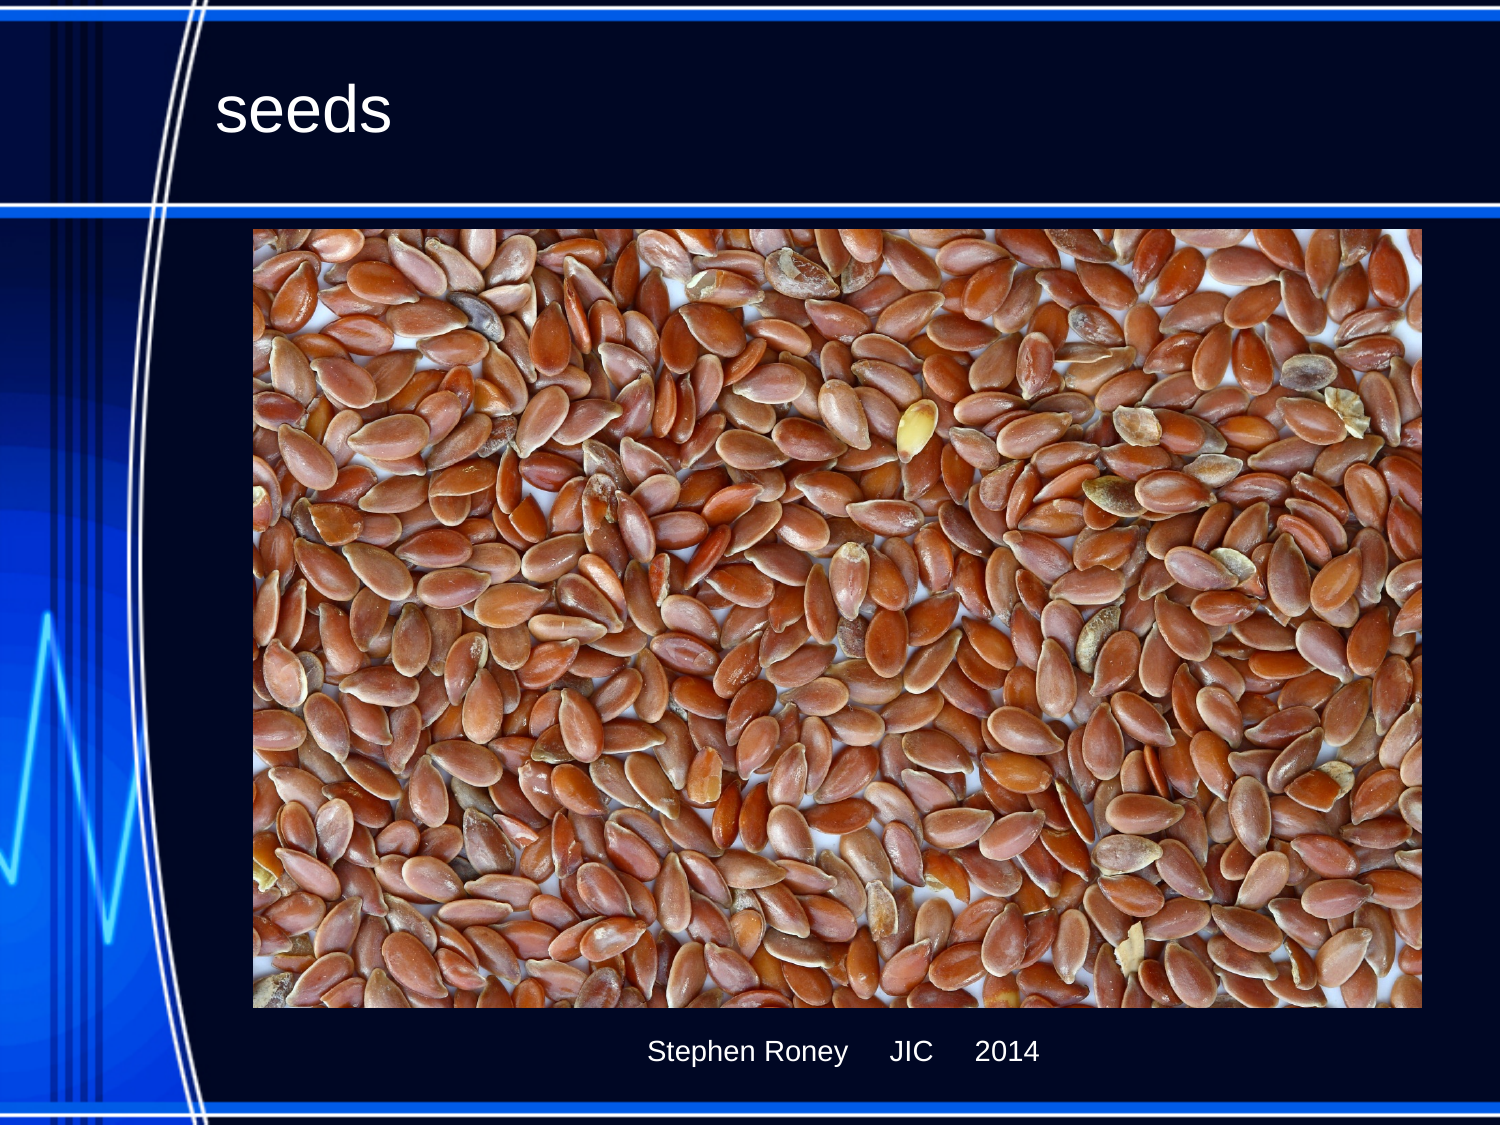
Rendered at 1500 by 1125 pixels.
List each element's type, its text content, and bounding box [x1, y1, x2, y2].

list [253, 229, 1422, 1009]
title seeds [200, 12, 1475, 200]
picture [0, 0, 1500, 1125]
footer Stephen Roney JIC 2014 [606, 1025, 1082, 1104]
